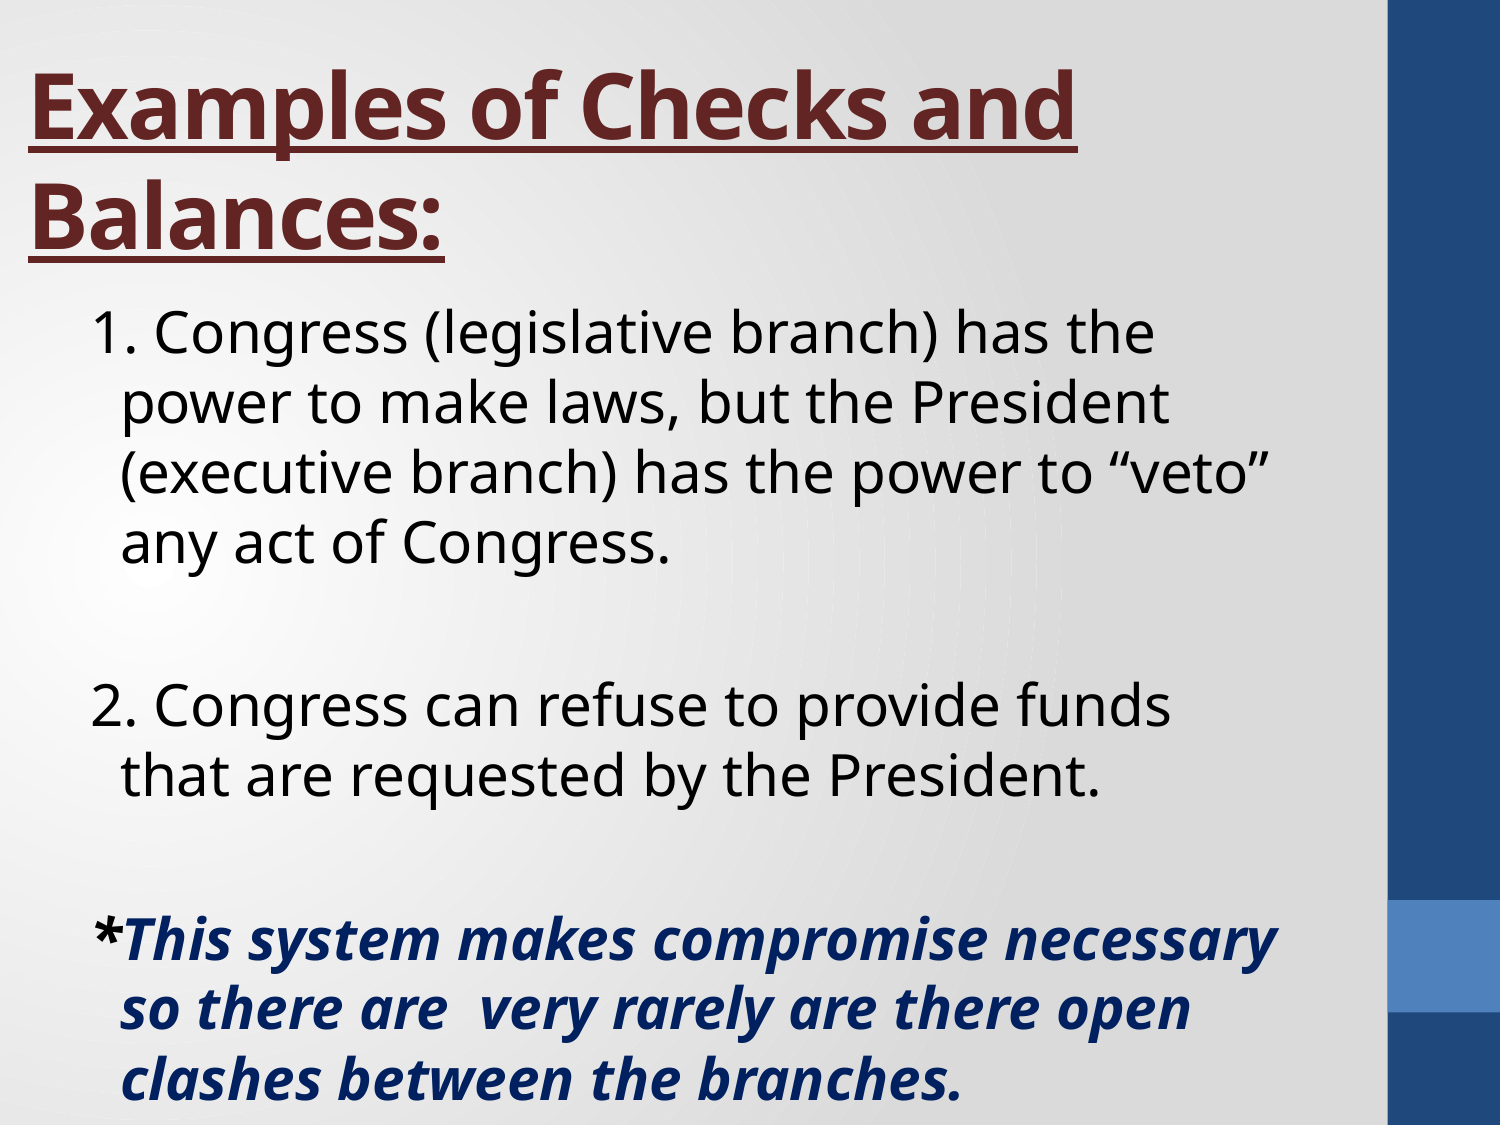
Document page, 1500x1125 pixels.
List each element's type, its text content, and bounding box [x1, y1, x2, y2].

list 1. Congress (legislative branch) has the power to make laws, but the President (executive branch) has the power to “veto” any act of Congress. 2. Congress can refuse to provide funds that are requested by the President. *This system makes compromise necessary so there are very rarely are there open clashes between the branches. [75, 287, 1313, 1075]
title Examples of Checks and Balances: [12, 87, 1375, 228]
